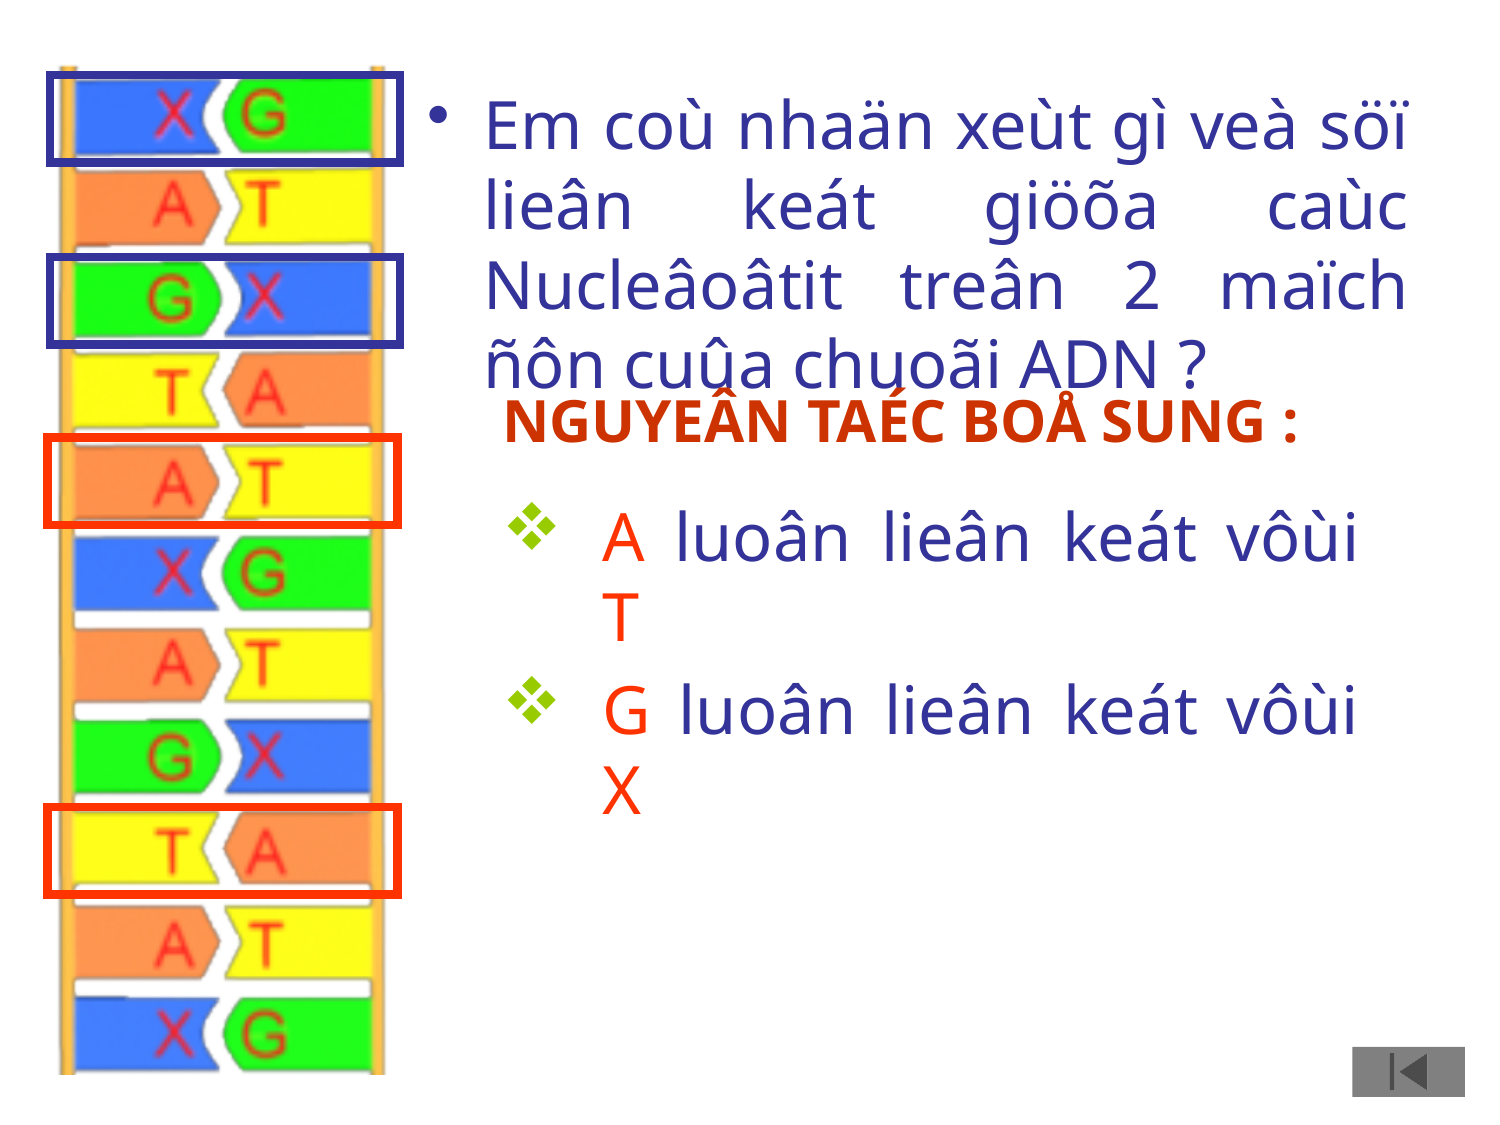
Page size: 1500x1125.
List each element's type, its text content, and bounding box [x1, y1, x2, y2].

picture [24, 49, 434, 1076]
text_box A luoân lieân keát vôùi T G luoân lieân keát vôùi X [487, 487, 1375, 750]
list Em coù nhaän xeùt gì veà söï lieân keát giöõa caùc Nucleâoâtit treân 2 maïch ñôn cuûa chuoãi ADN ? [437, 74, 1426, 351]
text_box [1352, 1046, 1465, 1097]
text_box NGUYEÂN TAÉC BOÅ SUNG : [487, 349, 1338, 487]
